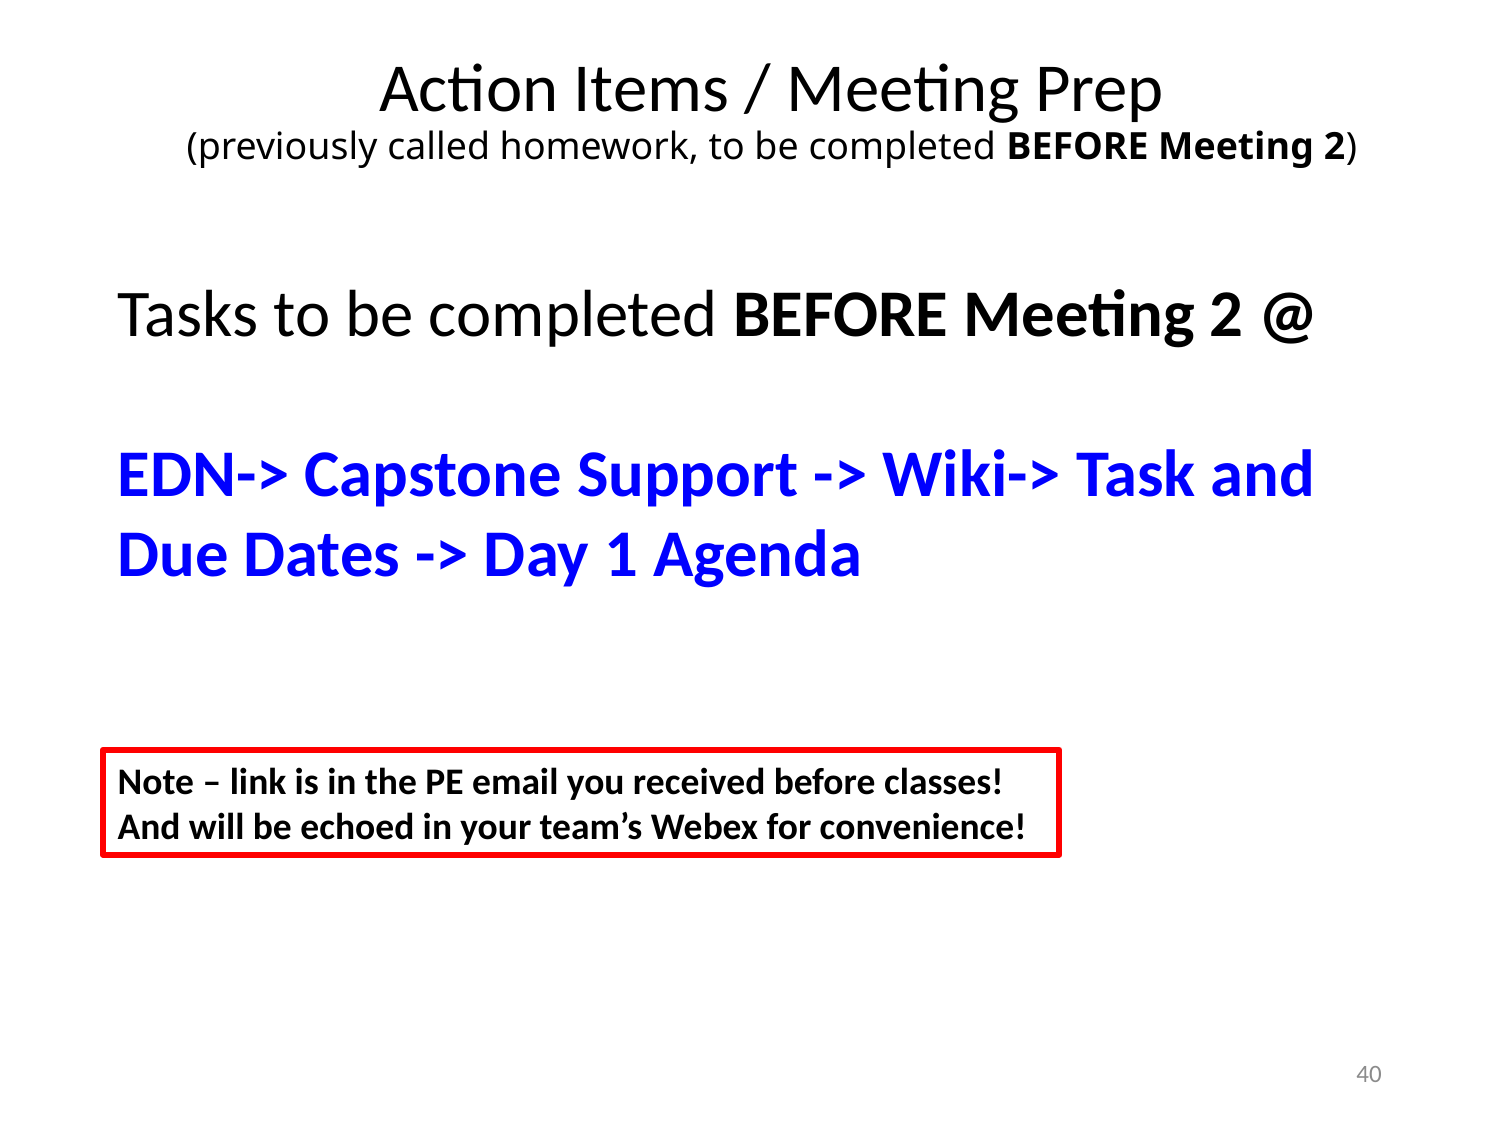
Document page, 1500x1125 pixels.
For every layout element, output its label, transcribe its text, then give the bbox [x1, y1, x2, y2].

text_box Note – link is in the PE email you received before classes! And will be echoed in your team’s Webex for convenience! [102, 749, 1060, 855]
slide_number 40 [1059, 1042, 1397, 1103]
text_box Tasks to be completed BEFORE Meeting 2 @ EDN-> Capstone Support -> Wiki-> Task and Due Dates -> Day 1 Agenda [102, 262, 1362, 677]
title Action Items / Meeting Prep (previously called homework, to be completed BEFORE Meeting 2) [125, 37, 1419, 183]
